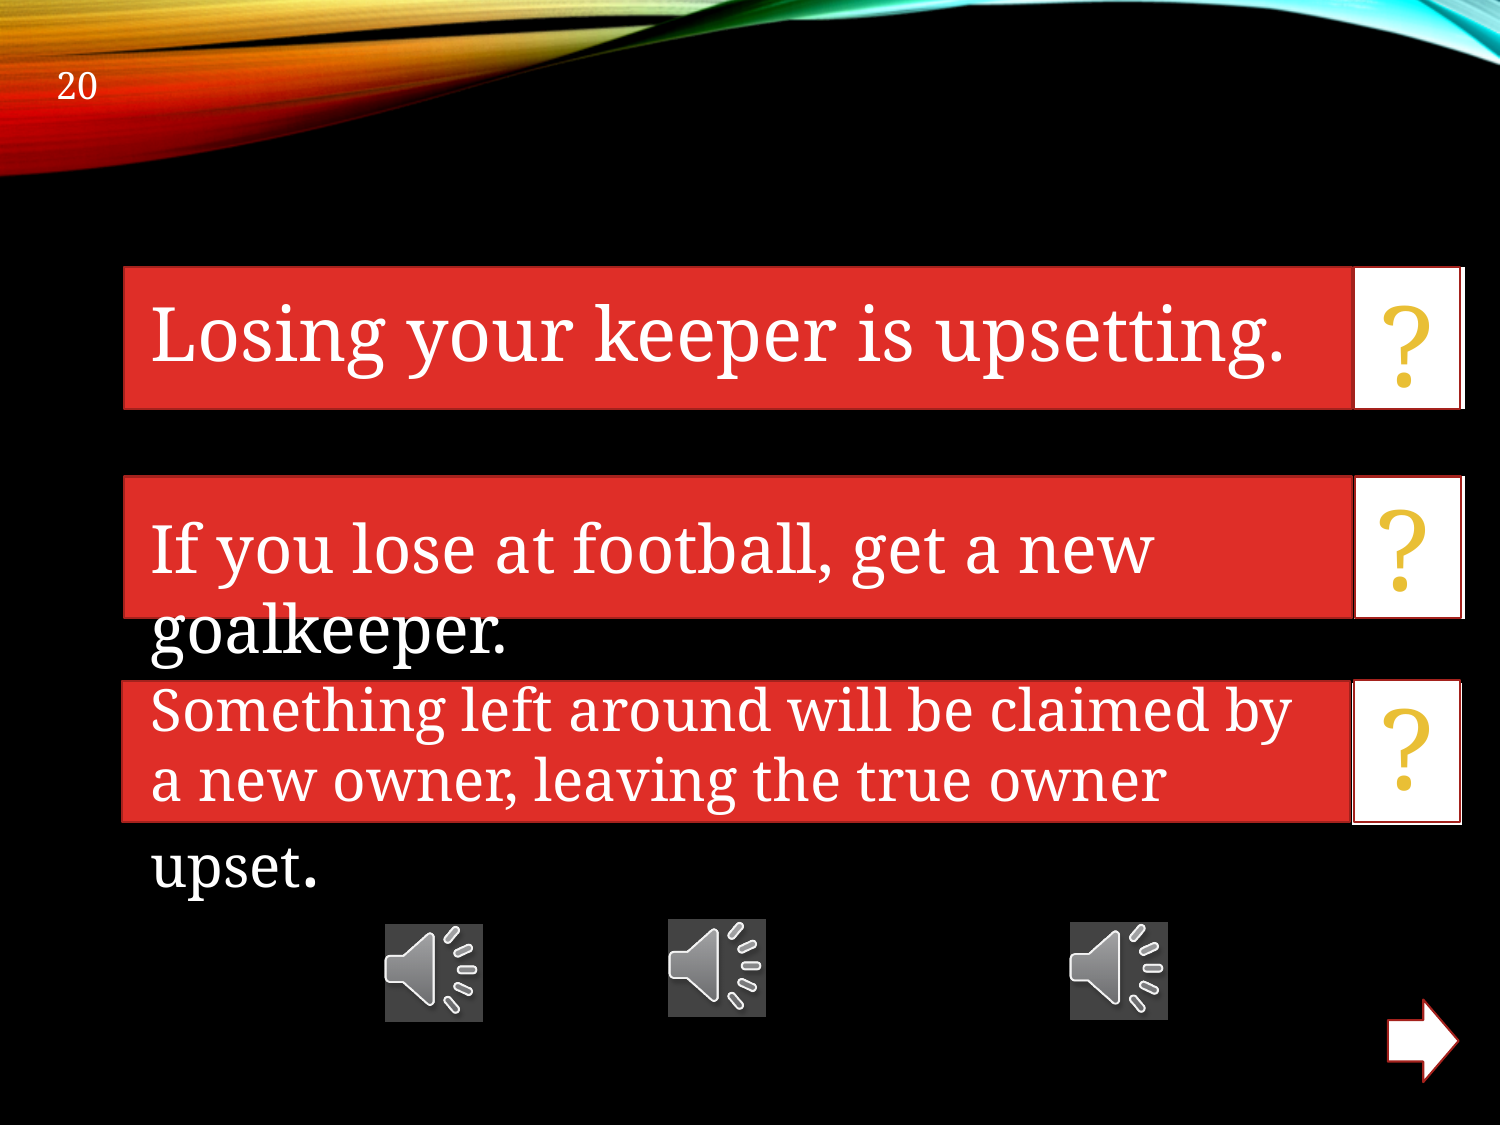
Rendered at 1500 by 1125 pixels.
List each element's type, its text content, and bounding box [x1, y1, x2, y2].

picture [383, 922, 484, 1024]
text_box [1386, 998, 1460, 1084]
text_box [123, 475, 1353, 619]
text_box Losing your keeper is upsetting. [135, 278, 1341, 384]
text_box [123, 266, 1353, 410]
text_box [1353, 670, 1461, 823]
picture [1461, 266, 1465, 410]
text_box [1353, 266, 1461, 419]
picture [667, 918, 768, 1019]
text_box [1354, 471, 1462, 624]
picture [1068, 920, 1170, 1022]
text_box 20 [41, 54, 122, 115]
text_box [121, 680, 135, 823]
picture [0, 0, 1500, 178]
text_box If you lose at football, get a new goalkeeper. [135, 499, 1341, 675]
text_box [1329, 680, 1351, 823]
picture [1352, 682, 1462, 826]
text_box Something left around will be claimed by a new owner, leaving the true owner upset. [135, 665, 1329, 911]
